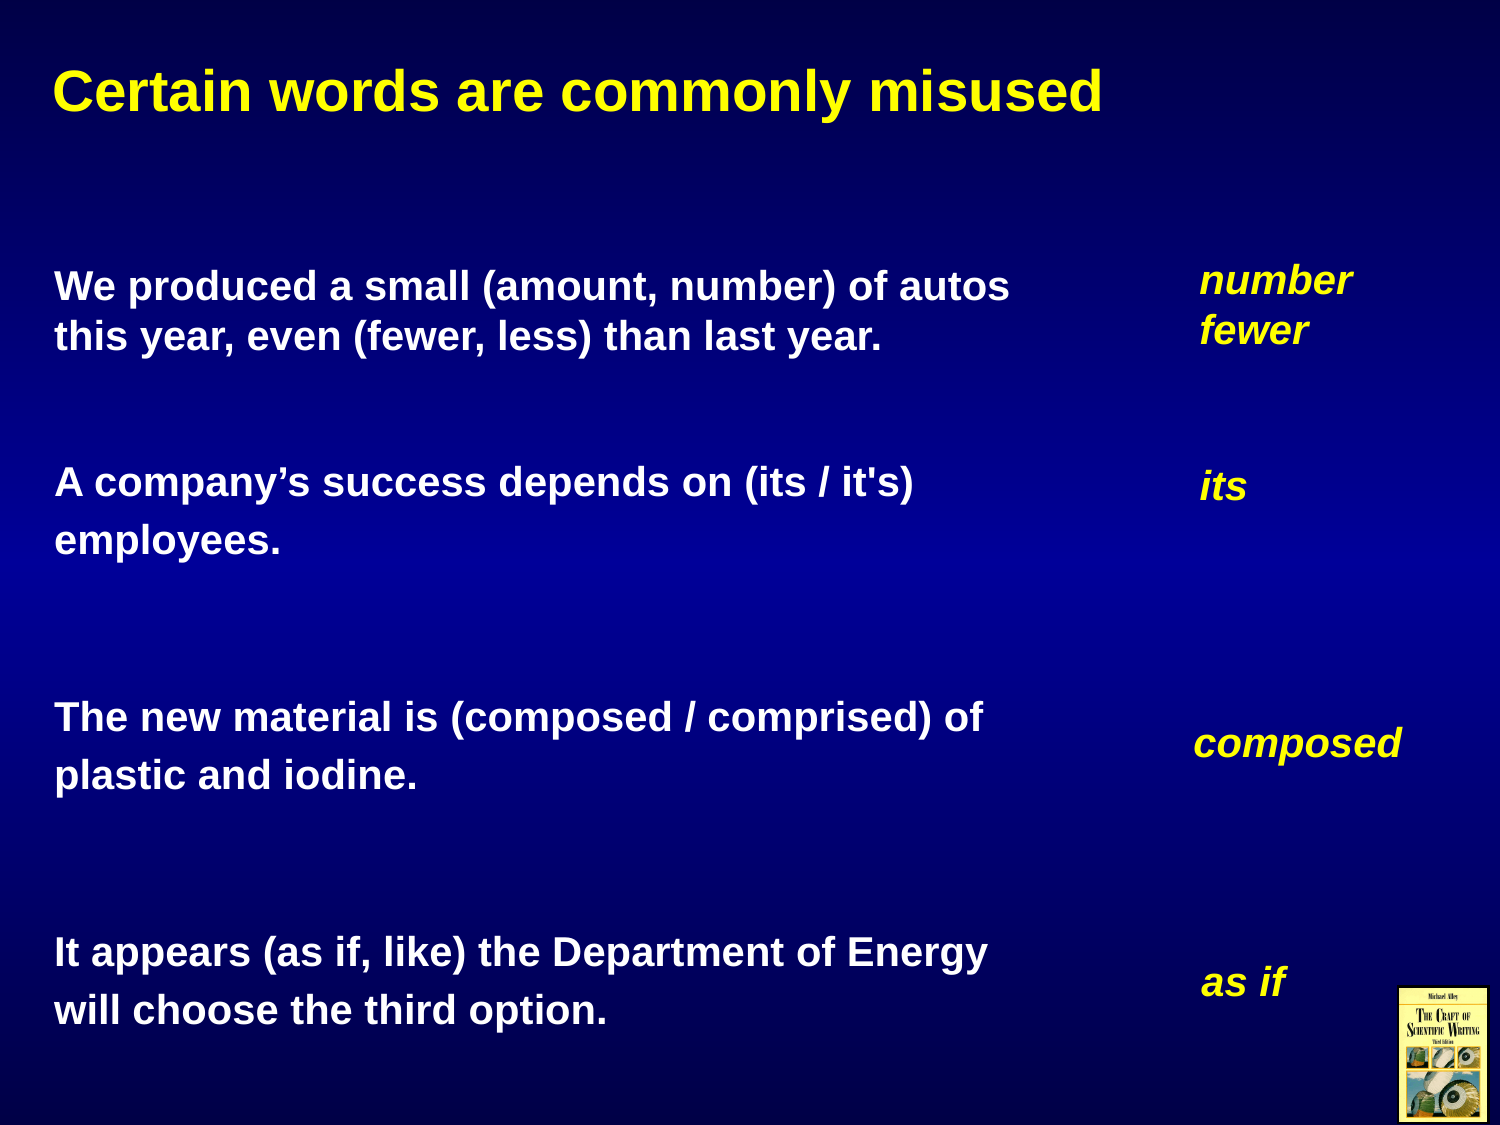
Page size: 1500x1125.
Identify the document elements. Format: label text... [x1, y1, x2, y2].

text_box number fewer [1184, 253, 1430, 361]
title Certain words are commonly misused [36, 49, 1462, 253]
text_box as if [1186, 947, 1300, 1012]
text_box its [1184, 451, 1264, 517]
picture [1398, 987, 1488, 1123]
text_box composed [1178, 708, 1417, 774]
text_box We produced a small (amount, number) of autos this year, even (fewer, less) than last year. A company’s success depends on (its / it's) employees. The new material is (composed / comprised) of plastic and iodine. It appears (as if, like) the Department of Energy will choose the third option. [43, 254, 1077, 1037]
